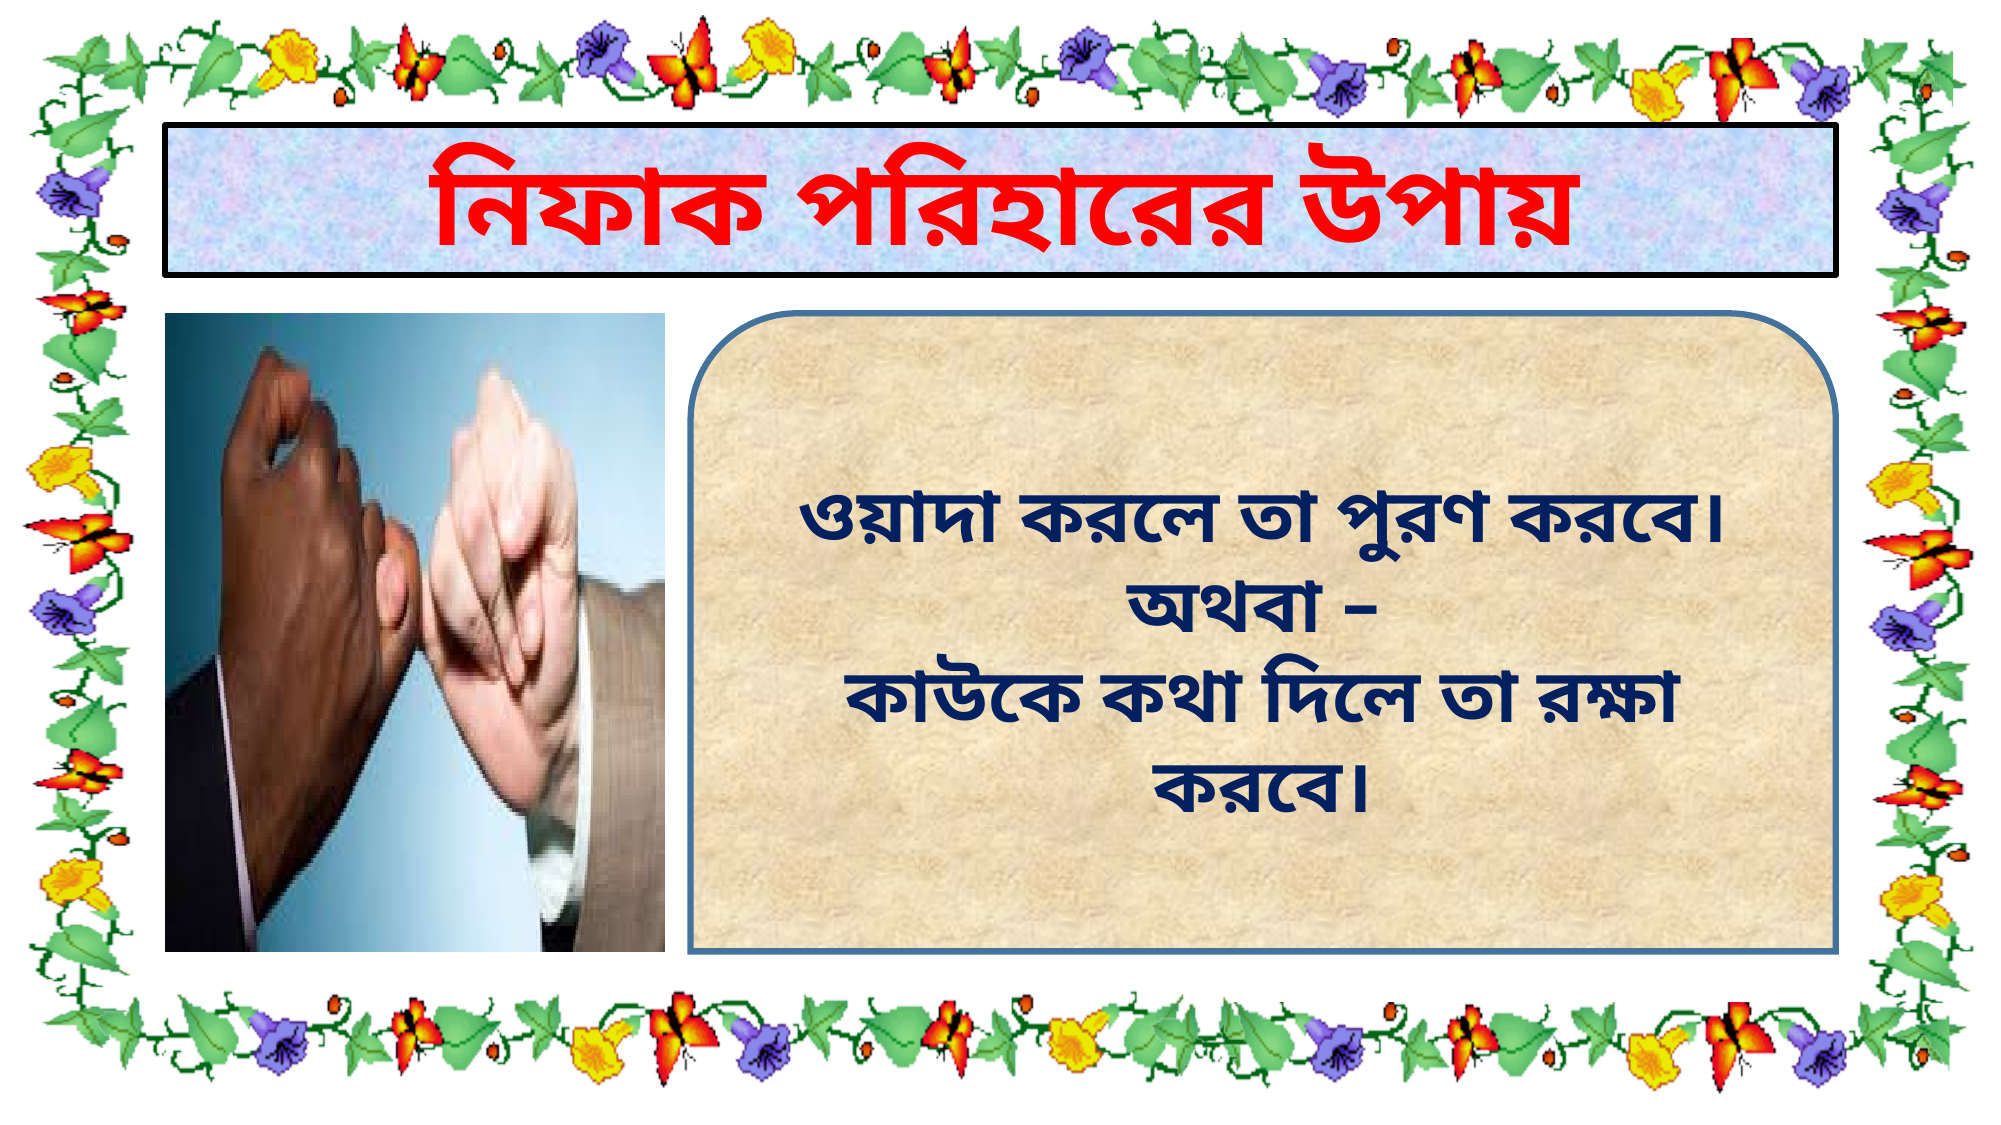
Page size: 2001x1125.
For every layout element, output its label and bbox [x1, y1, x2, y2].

text_box [22, 15, 1980, 1094]
picture [165, 313, 665, 952]
